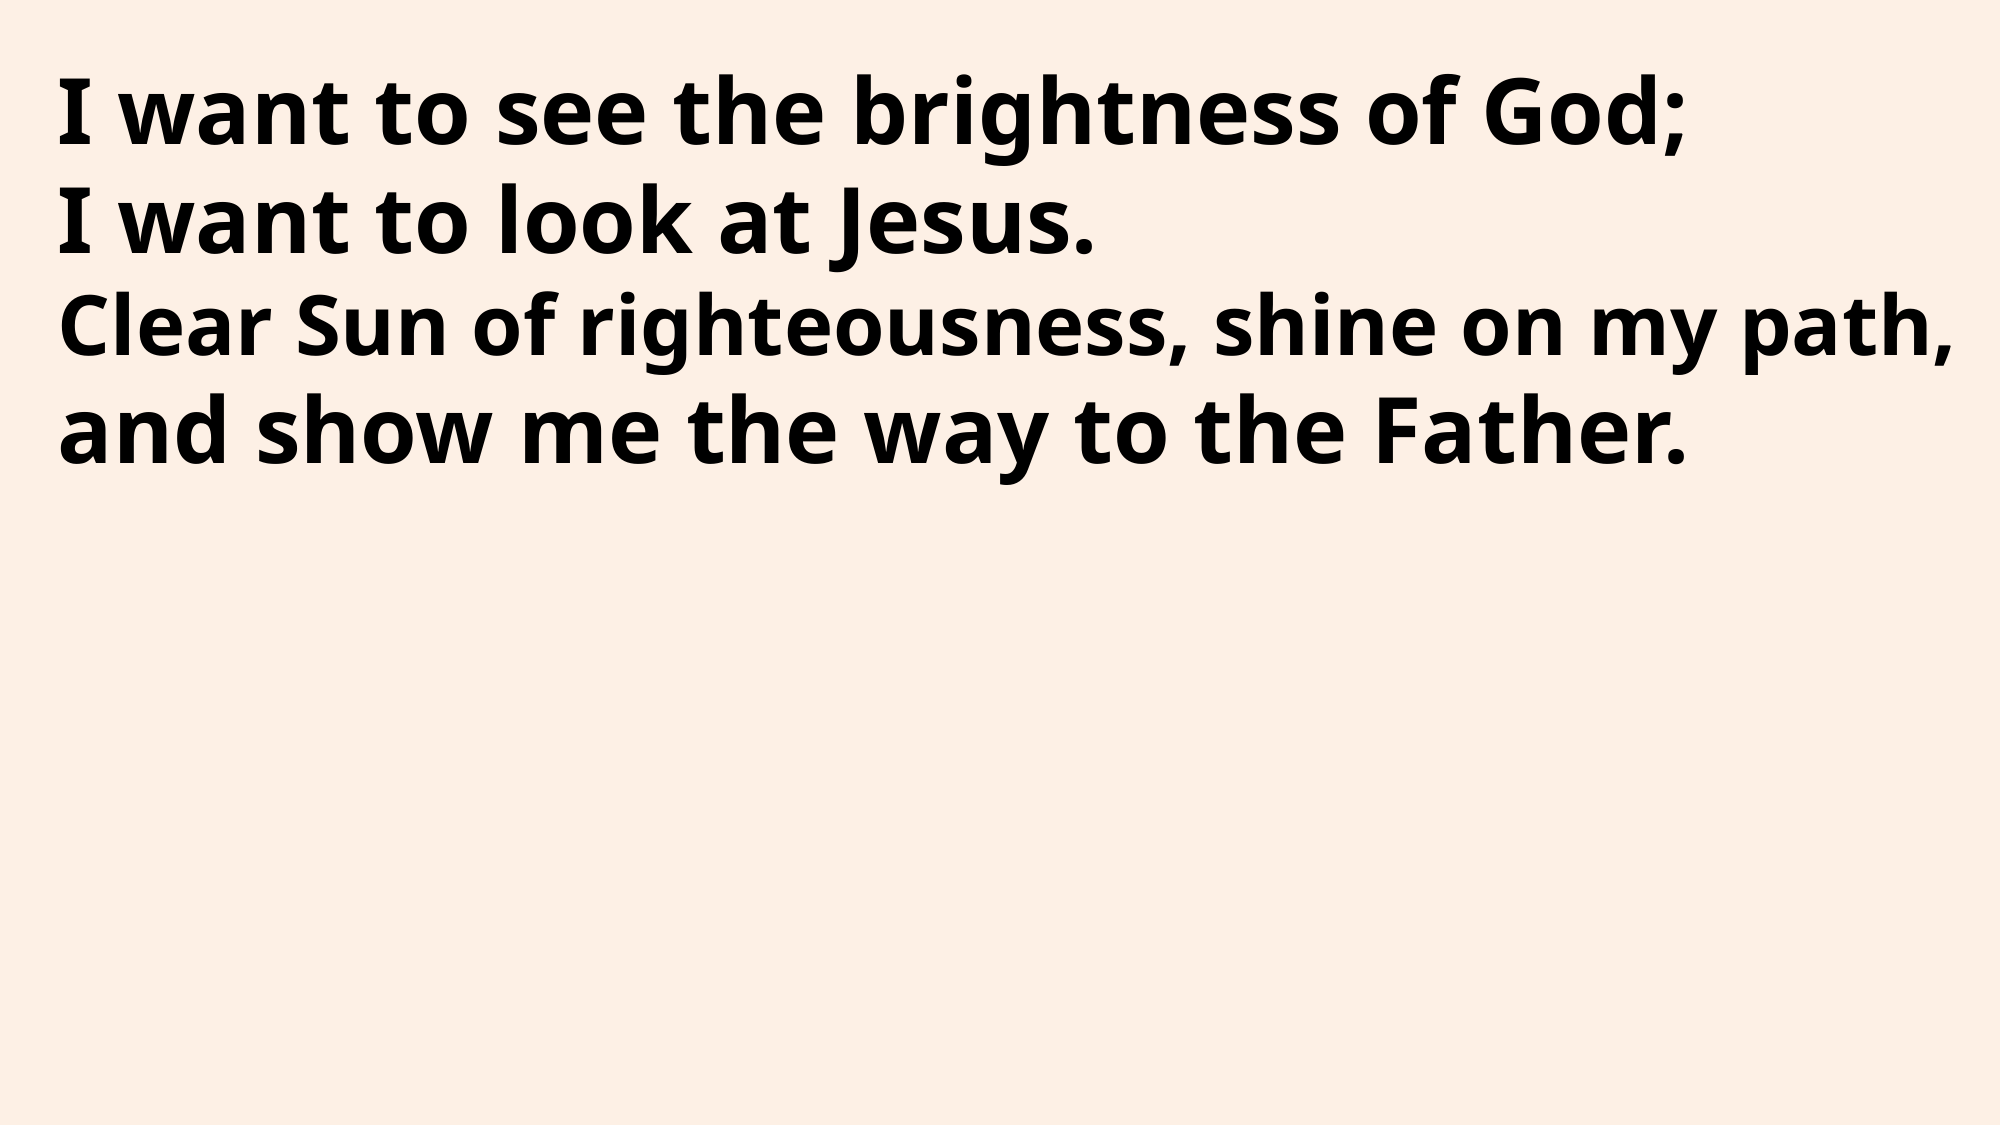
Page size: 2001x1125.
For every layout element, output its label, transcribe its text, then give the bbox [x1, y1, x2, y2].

title I want to see the brightness of God; I want to look at Jesus. Clear Sun of righteousness, shine on my path, and show me the way to the Father. [43, 45, 1981, 1083]
